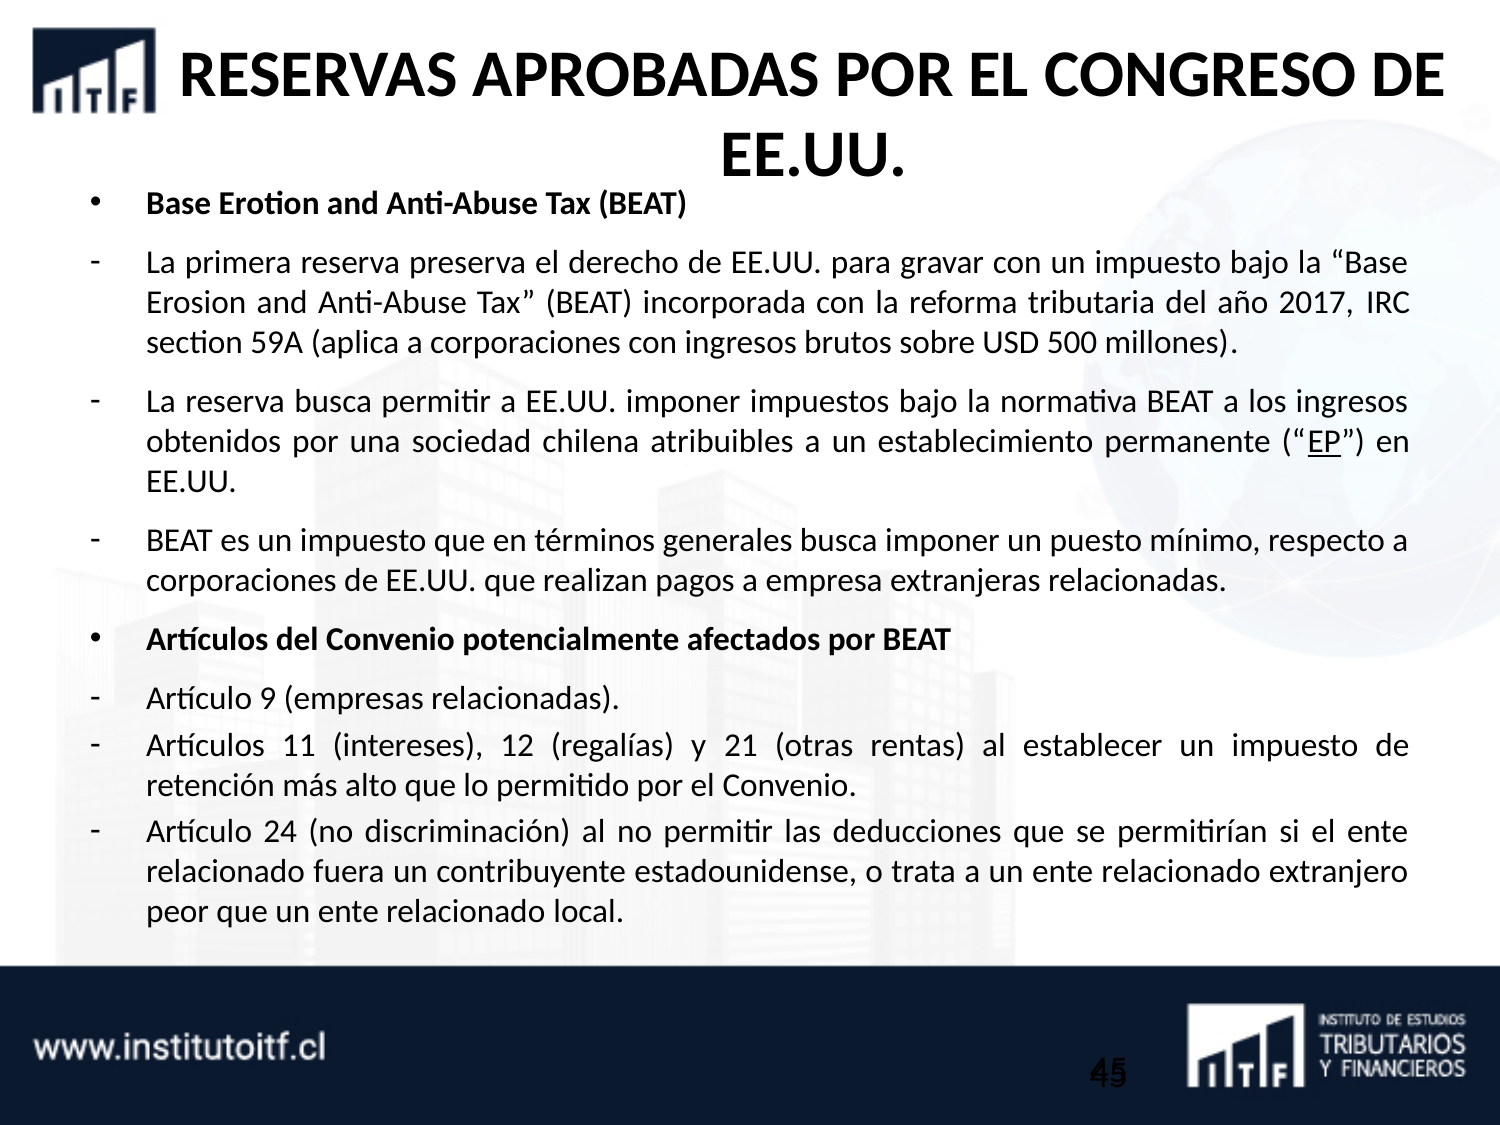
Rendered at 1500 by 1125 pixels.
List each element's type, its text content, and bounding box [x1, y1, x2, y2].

title RESERVAS APROBADAS POR EL CONGRESO DE EE.UU. [138, 22, 1489, 180]
slide_number 45 [1074, 1042, 1425, 1103]
picture [0, 0, 1500, 1125]
list Base Erotion and Anti-Abuse Tax (BEAT) La primera reserva preserva el derecho de EE.UU. para gravar con un impuesto bajo la “Base Erosion and Anti-Abuse Tax” (BEAT) incorporada con la reforma tributaria del año 2017, IRC section 59A (aplica a corporaciones con ingresos brutos sobre USD 500 millones). La reserva busca permitir a EE.UU. imponer impuestos bajo la normativa BEAT a los ingresos obtenidos por una sociedad chilena atribuibles a un establecimiento permanente (“EP”) en EE.UU. BEAT es un impuesto que en términos generales busca imponer un puesto mínimo, respecto a corporaciones de EE.UU. que realizan pagos a empresa extranjeras relacionadas. Artículos del Convenio potencialmente afectados por BEAT Artículo 9 (empresas relacionadas). Artículos 11 (intereses), 12 (regalías) y 21 (otras rentas) al establecer un impuesto de retención más alto que lo permitido por el Convenio. Artículo 24 (no discriminación) al no permitir las deducciones que se permitirían si el ente relacionado fuera un contribuyente estadounidense, o trata a un ente relacionado extranjero peor que un ente relacionado local. [75, 173, 1425, 986]
